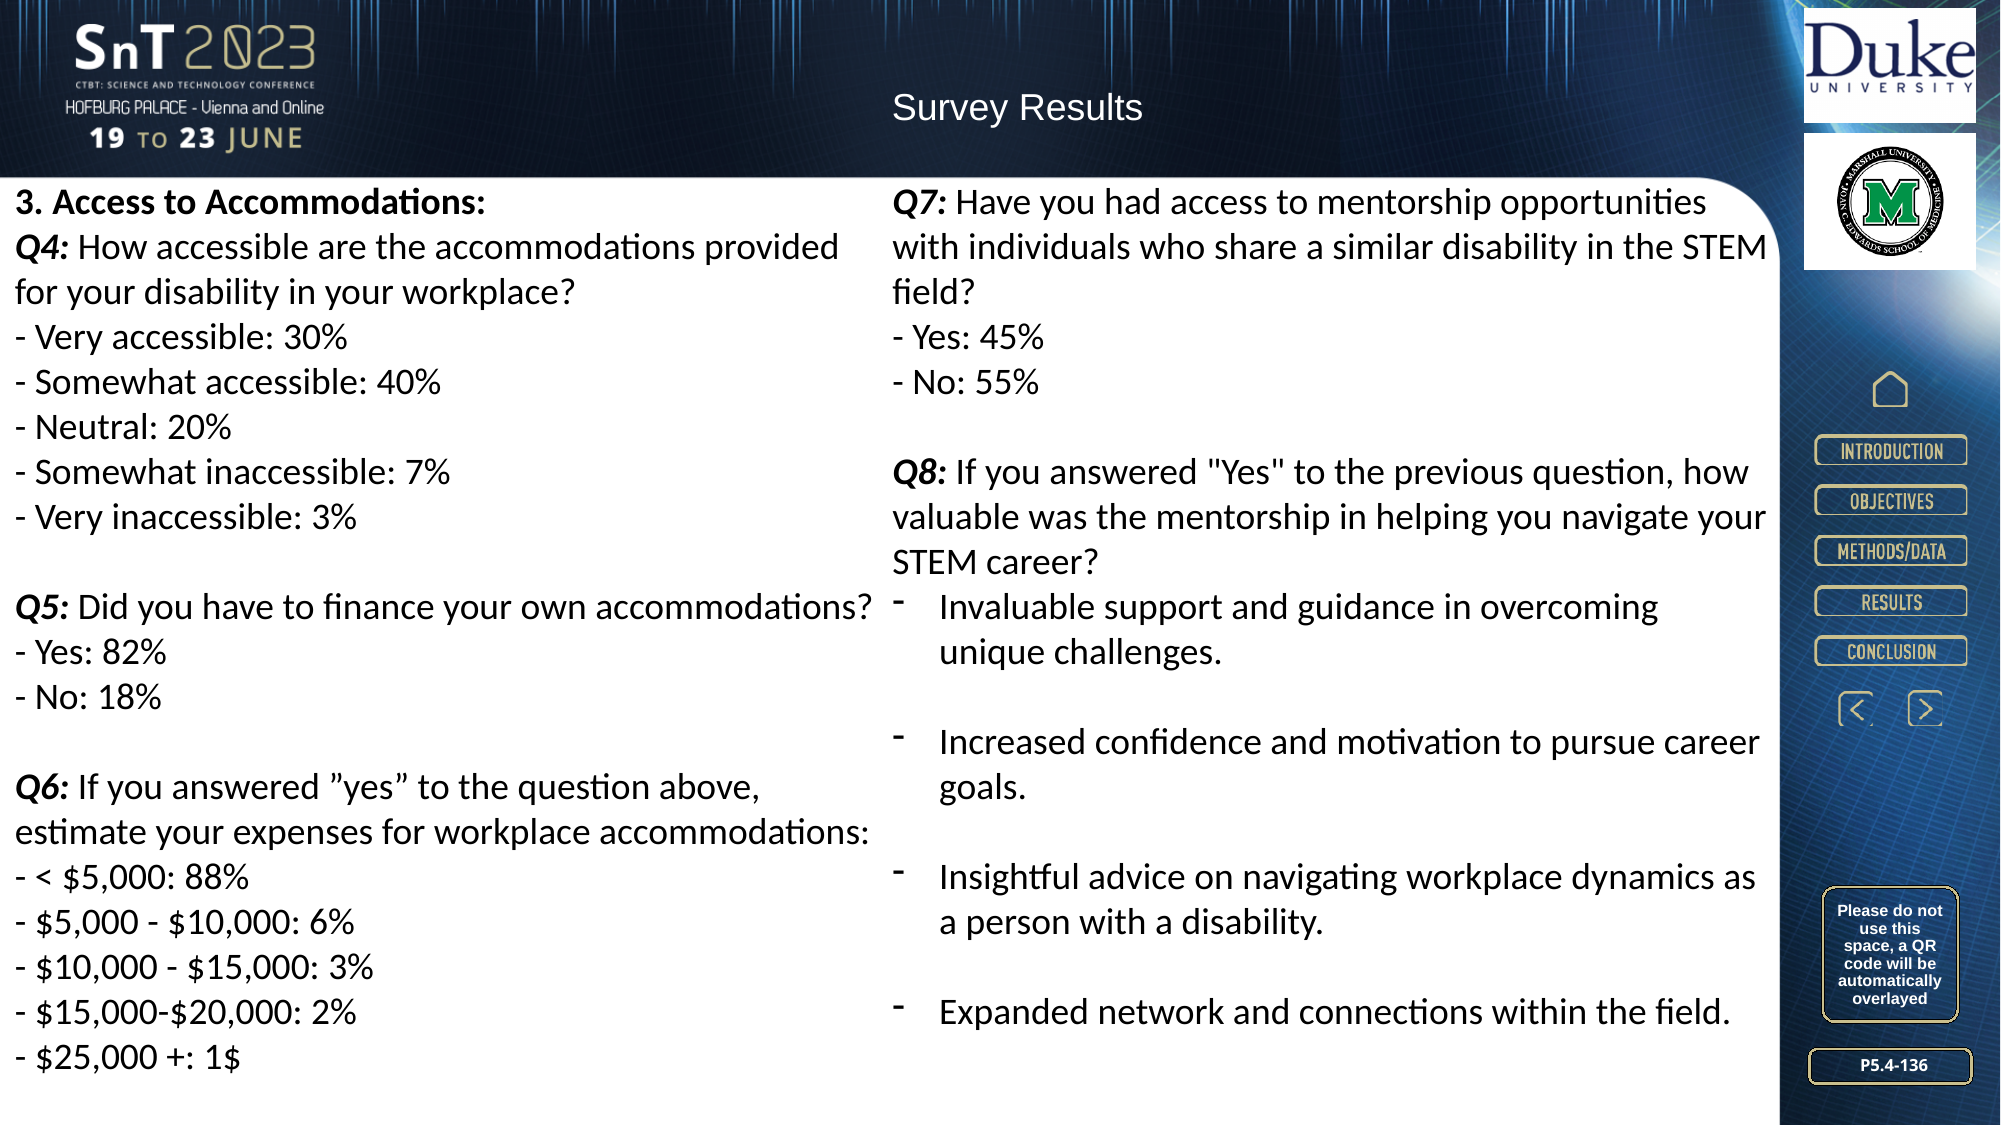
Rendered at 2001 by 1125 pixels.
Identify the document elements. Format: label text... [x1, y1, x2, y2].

text_box 3. Access to Accommodations: Q4: How accessible are the accommodations provided for your disability in your workplace? - Very accessible: 30% - Somewhat accessible: 40% - Neutral: 20% - Somewhat inaccessible: 7% - Very inaccessible: 3% Q5: Did you have to finance your own accommodations? - Yes: 82% - No: 18% Q6: If you answered ”yes” to the question above, estimate your expenses for workplace accommodations: - < $5,000: 88% - $5,000 - $10,000: 6% - $10,000 - $15,000: 3% - $15,000-$20,000: 2% - $25,000 +: 1$ 4 4. Mentorship: Q7: Have you had access to mentorship opportunities with individuals who share a similar disability in the STEM field? - Yes: 45% - No: 55% Q8: If you answered "Yes" to the previous question, how valuable was the mentorship in helping you navigate your STEM career? Invaluable support and guidance in overcoming unique challenges. Increased confidence and motivation to pursue career goals. Insightful advice on navigating workplace dynamics as a person with a disability. Expanded network and connections within the field. [0, 169, 1785, 1125]
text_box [1804, 8, 1976, 270]
text_box Survey Results [359, 43, 1676, 136]
picture [0, 0, 2001, 1125]
text_box Please do not use this space, a QR code will be automatically overlayed [1821, 894, 1959, 1017]
text_box P5.4-136 [1827, 1047, 1962, 1086]
